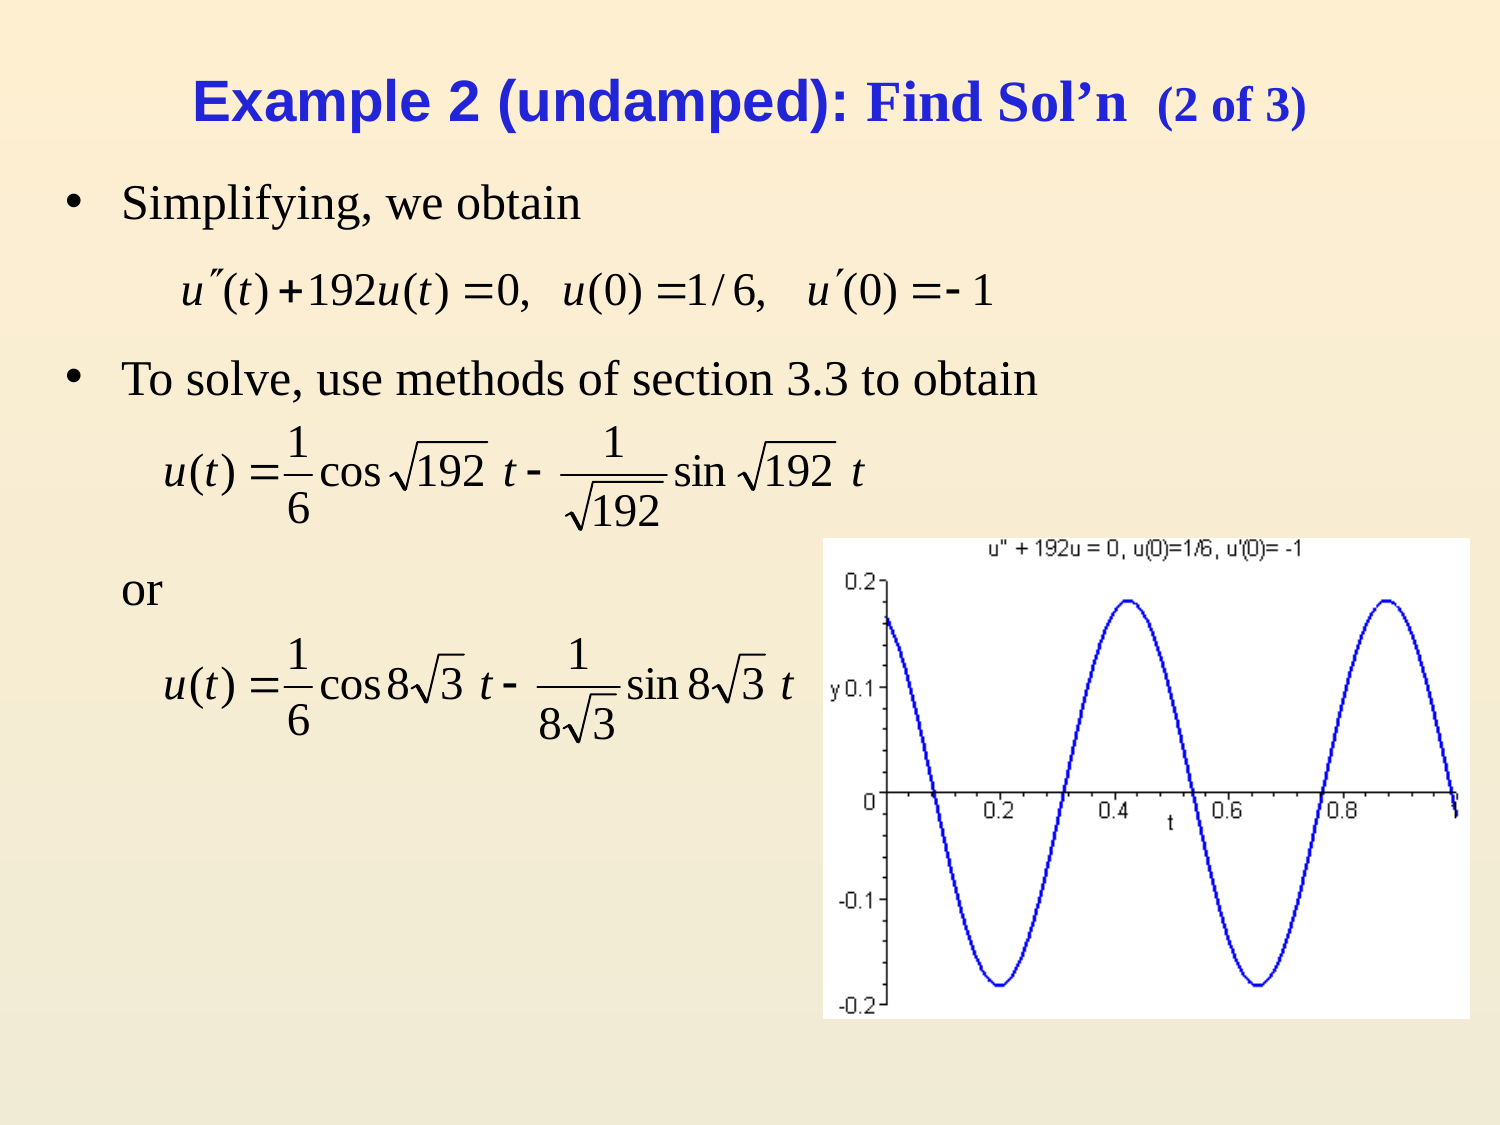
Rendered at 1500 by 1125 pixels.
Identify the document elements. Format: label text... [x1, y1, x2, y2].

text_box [157, 624, 805, 755]
list Simplifying, we obtain To solve, use methods of section 3.3 to obtain or [50, 162, 1363, 963]
title Example 2 (undamped): Find Sol’n (2 of 3) [0, 3, 1500, 192]
picture [823, 538, 1471, 1019]
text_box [157, 412, 875, 542]
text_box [174, 262, 999, 326]
